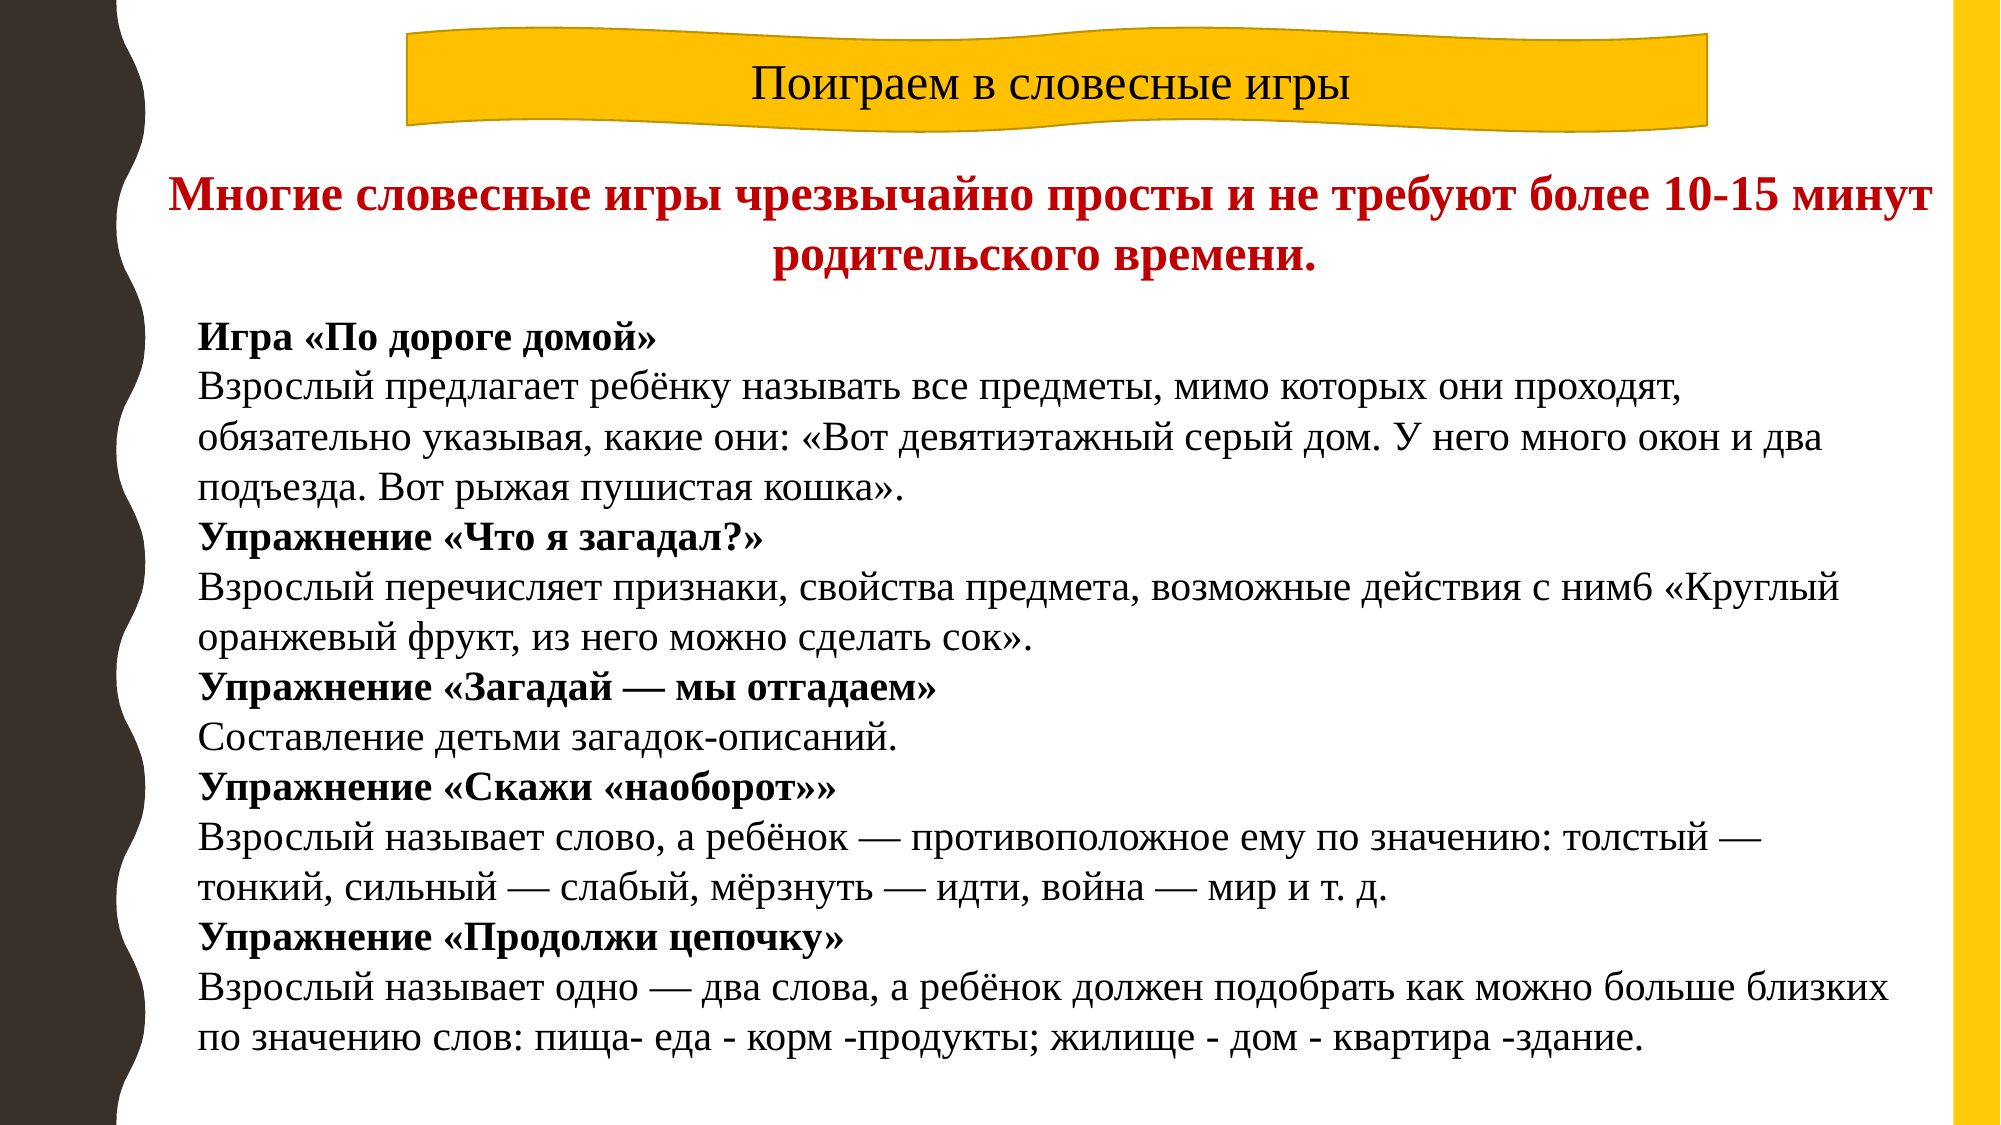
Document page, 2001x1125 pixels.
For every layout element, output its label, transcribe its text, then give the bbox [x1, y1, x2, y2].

text_box Игра «По дороге домой» Взрослый предлагает ребёнку называть все предметы, мимо которых они проходят, обязательно указывая, какие они: «Вот девятиэтажный серый дом. У него много окон и два подъезда. Вот рыжая пушистая кошка». Упражнение «Что я загадал?» Взрослый перечисляет признаки, свойства предмета, возможные действия с ним6 «Круглый оранжевый фрукт, из него можно сделать сок». Упражнение «Загадай — мы отгадаем» Составление детьми загадок-описаний. Упражнение «Скажи «наоборот»» Взрослый называет слово, а ребёнок — противоположное ему по значению: толстый — тонкий, сильный — слабый, мёрзнуть — идти, война — мир и т. д. Упражнение «Продолжи цепочку» Взрослый называет одно — два слова, а ребёнок должен подобрать как можно больше близких по значению слов: пища- еда - корм -продукты; жилище - дом - квартира -здание. [182, 348, 1919, 1067]
text_box Поиграем в словесные игры [405, 26, 1709, 133]
text_box Многие словесные игры чрезвычайно просты и не требуют более 10-15 минут родительского времени. [0, 152, 2000, 348]
